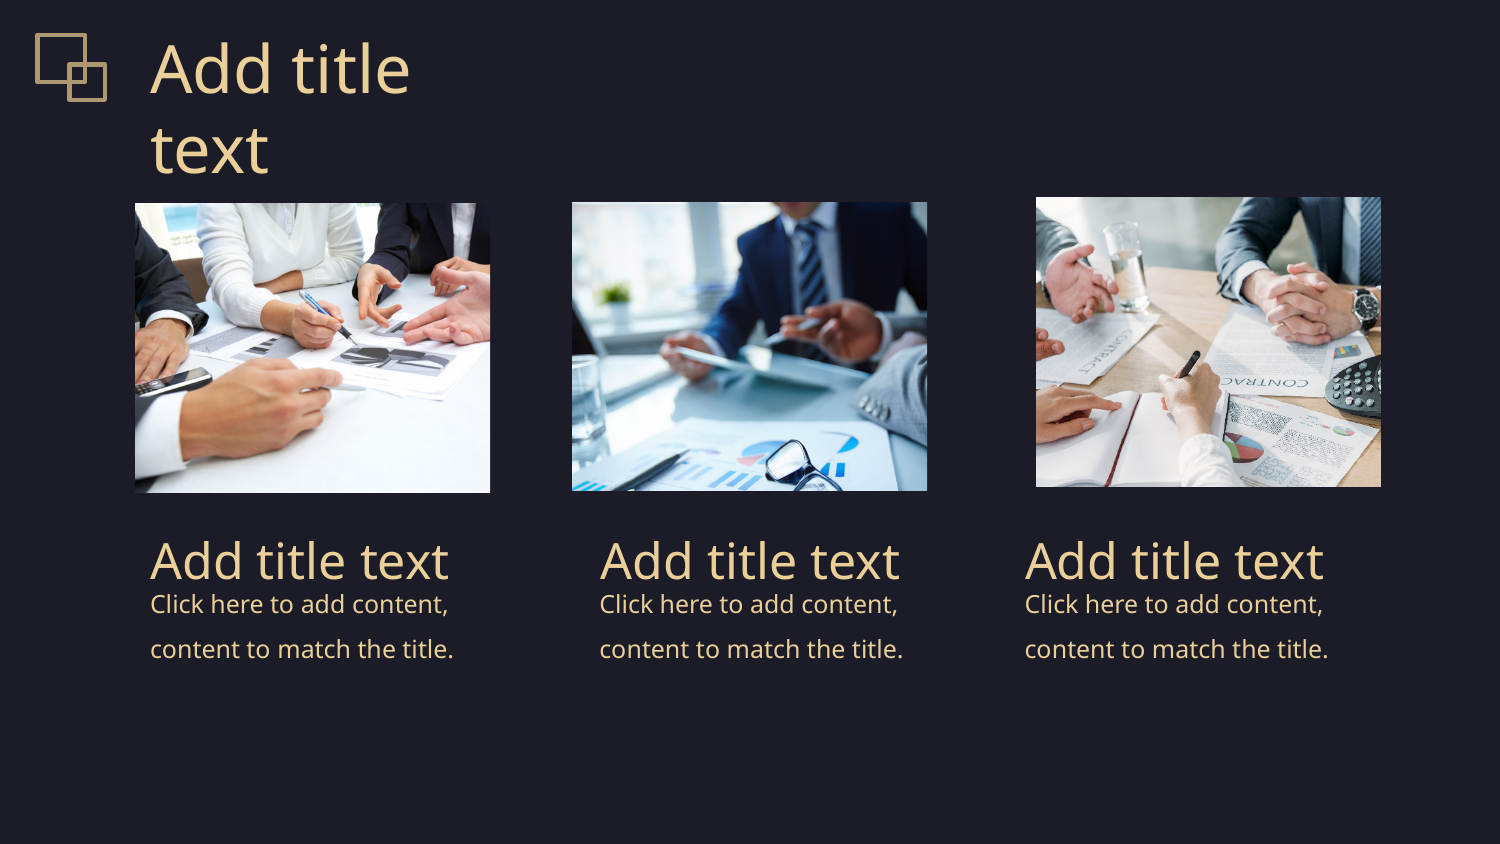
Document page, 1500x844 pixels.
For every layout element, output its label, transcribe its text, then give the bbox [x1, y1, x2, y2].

picture [1035, 197, 1382, 487]
picture [134, 203, 491, 493]
text_box Add title text [135, 19, 545, 195]
picture [571, 201, 928, 492]
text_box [134, 492, 514, 668]
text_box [37, 34, 106, 101]
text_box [1009, 492, 1389, 668]
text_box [584, 492, 963, 668]
